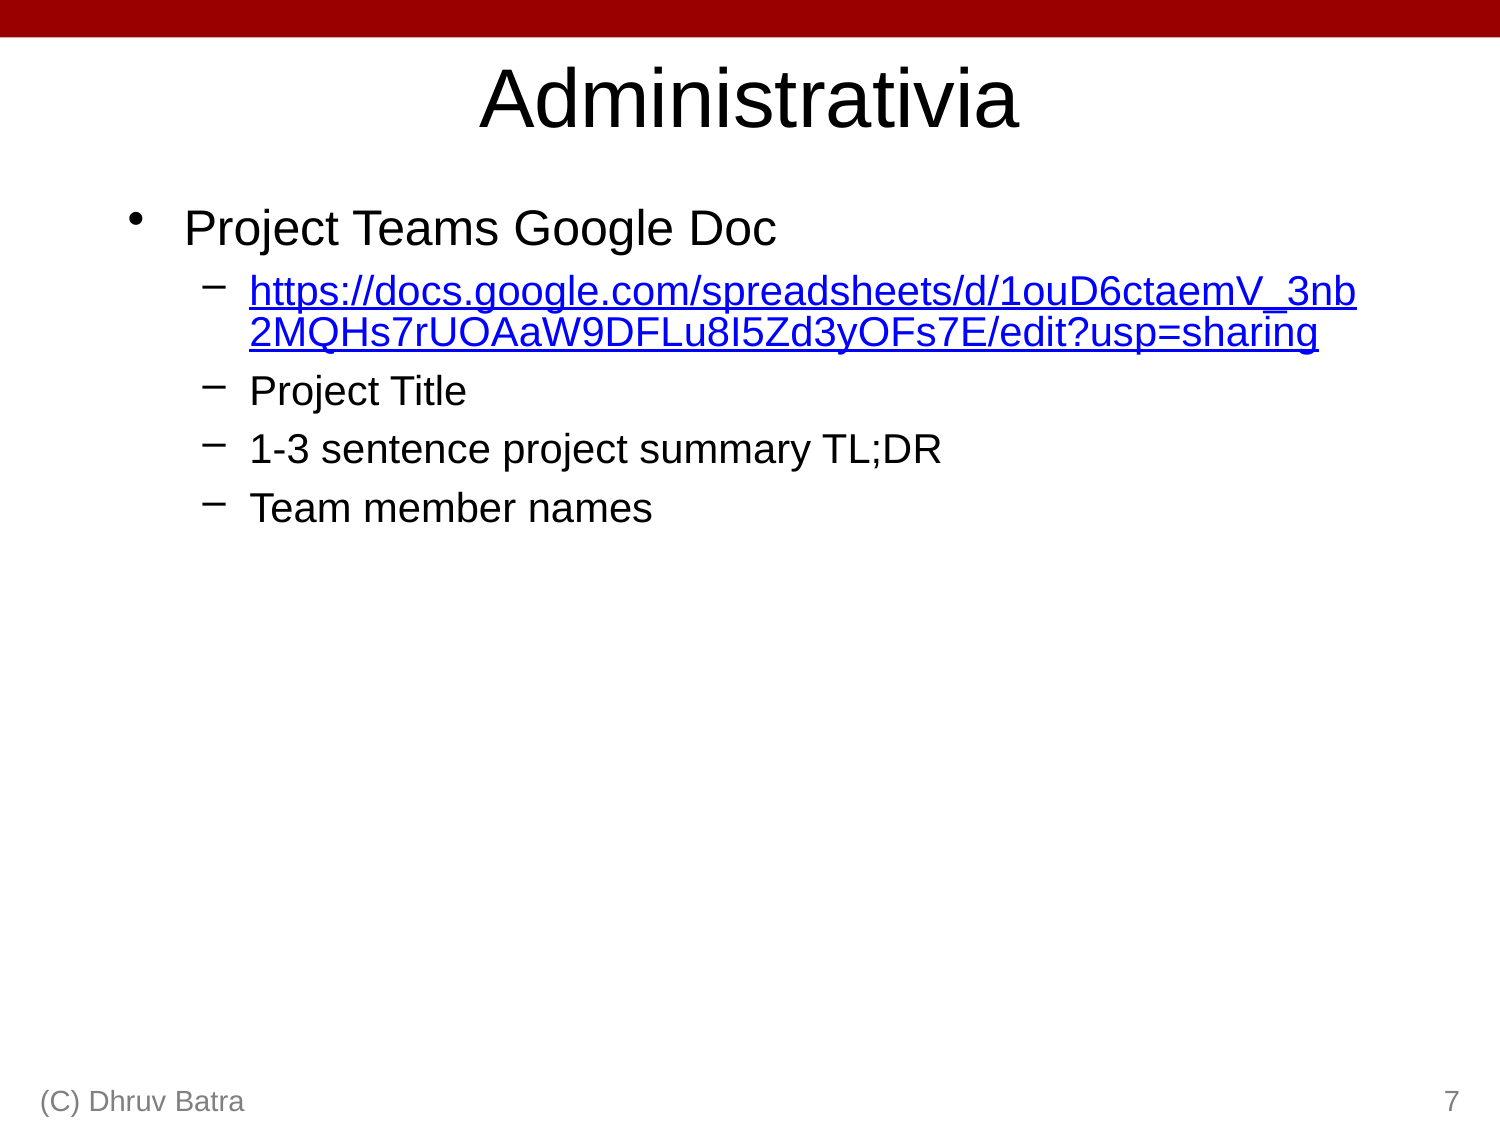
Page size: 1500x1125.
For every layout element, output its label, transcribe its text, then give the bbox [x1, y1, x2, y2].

list Project Teams Google Doc https://docs.google.com/spreadsheets/d/1ouD6ctaemV_3nb2MQHs7rUOAaW9DFLu8I5Zd3yOFs7E/edit?usp=sharing Project Title 1-3 sentence project summary TL;DR Team member names [112, 187, 1388, 1051]
slide_number 7 [1162, 1049, 1476, 1125]
title Administrativia [112, 37, 1388, 151]
footer (C) Dhruv Batra [24, 1049, 501, 1125]
